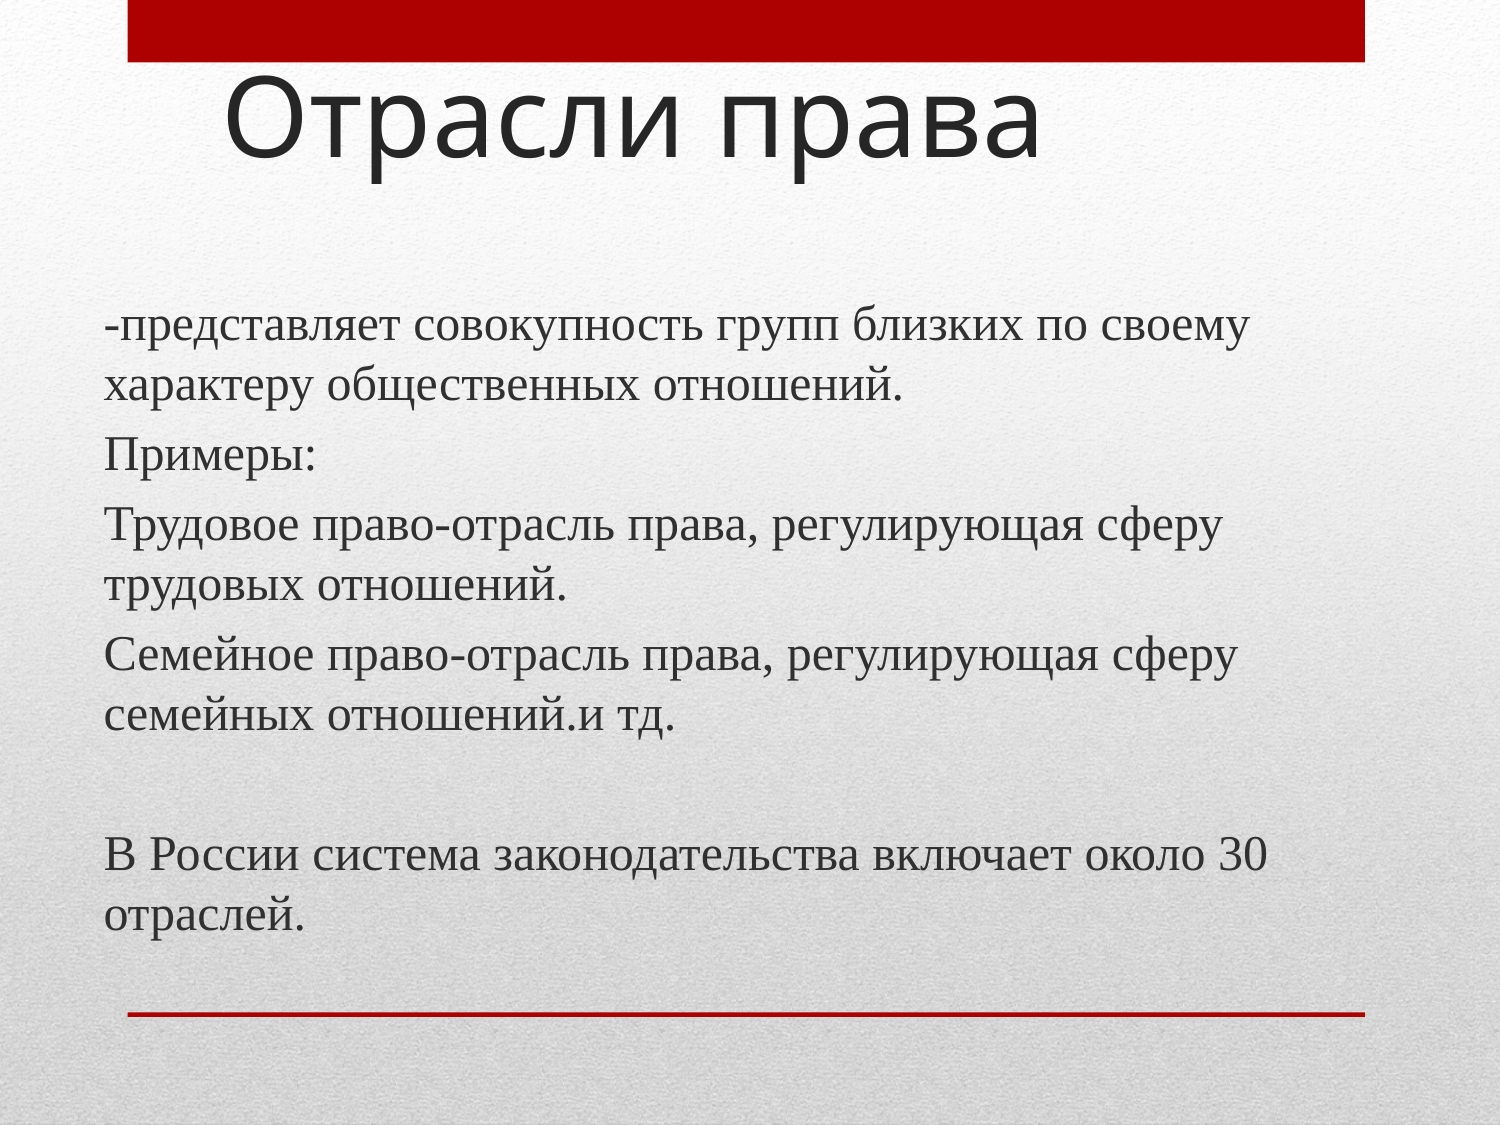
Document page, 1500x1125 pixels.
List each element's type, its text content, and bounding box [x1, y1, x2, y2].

list -представляет совокупность групп близких по своему характеру общественных отношений. Примеры: Трудовое право-отрасль права, регулирующая сферу трудовых отношений. Семейное право-отрасль права, регулирующая сферу семейных отношений.и тд. В России система законодательства включает около 30 отраслей. [88, 219, 1362, 1011]
title Отрасли права [206, 0, 1320, 188]
